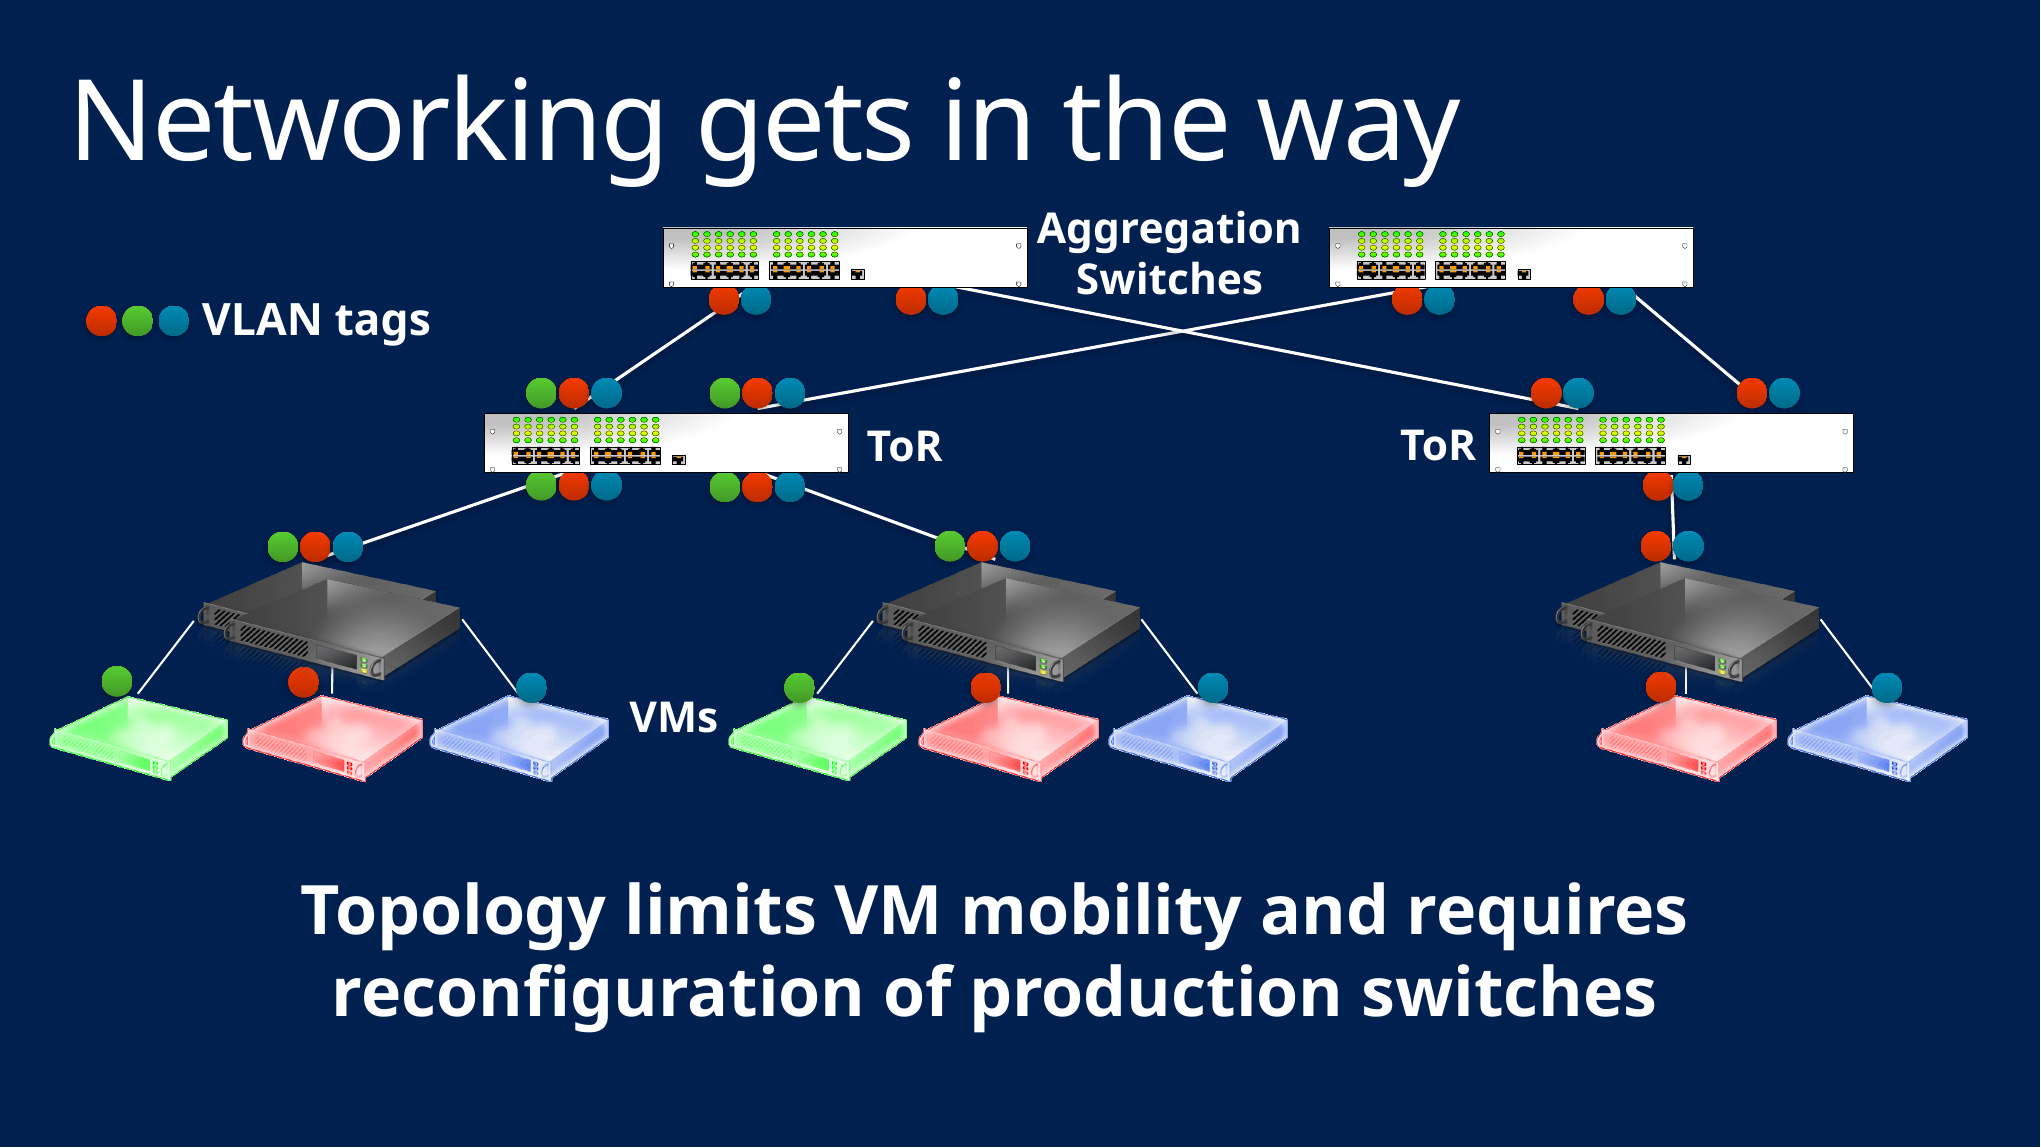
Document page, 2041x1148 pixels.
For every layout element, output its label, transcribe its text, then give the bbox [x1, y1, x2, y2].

text_box [999, 531, 1031, 559]
text_box [709, 476, 741, 503]
text_box [526, 377, 557, 409]
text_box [897, 575, 1143, 700]
text_box [519, 672, 547, 693]
text_box [1877, 672, 1903, 693]
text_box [1671, 476, 1675, 559]
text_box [573, 284, 757, 409]
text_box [757, 471, 996, 560]
text_box [1642, 476, 1671, 501]
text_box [943, 284, 1579, 409]
text_box [1198, 672, 1229, 693]
text_box VMs [609, 679, 739, 751]
text_box [1606, 290, 1620, 315]
text_box [158, 305, 190, 337]
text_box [426, 693, 611, 786]
text_box Aggregation Switches [1016, 200, 1323, 284]
text_box [784, 672, 815, 693]
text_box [217, 575, 464, 700]
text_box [1551, 559, 1798, 683]
text_box [1742, 405, 1762, 409]
text_box ToR [846, 409, 964, 471]
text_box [137, 620, 194, 694]
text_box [916, 700, 1101, 786]
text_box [1593, 700, 1778, 786]
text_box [1143, 619, 1198, 694]
title Networking gets in the way [45, 48, 1996, 200]
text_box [240, 700, 425, 786]
text_box [575, 476, 588, 501]
text_box [1579, 378, 1594, 409]
text_box ToR [1379, 409, 1497, 480]
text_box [479, 410, 853, 476]
text_box VLAN tags [181, 280, 452, 355]
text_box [757, 290, 943, 409]
text_box [86, 305, 117, 337]
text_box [725, 693, 910, 786]
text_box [45, 693, 230, 786]
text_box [193, 559, 439, 683]
text_box Topology limits VM mobility and requires reconfiguration of production switches [127, 859, 1862, 1038]
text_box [658, 224, 1032, 290]
text_box [267, 531, 299, 559]
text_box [1822, 619, 1877, 694]
text_box [1770, 377, 1800, 409]
text_box [301, 531, 315, 559]
text_box [559, 378, 573, 409]
text_box [1675, 531, 1704, 559]
text_box [591, 476, 622, 501]
text_box [101, 666, 133, 693]
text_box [872, 559, 1118, 683]
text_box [1324, 224, 1698, 290]
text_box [1576, 575, 1822, 700]
text_box [1579, 290, 1604, 315]
text_box [122, 305, 154, 337]
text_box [816, 620, 874, 694]
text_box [1105, 693, 1290, 786]
text_box [743, 476, 757, 503]
text_box [1764, 383, 1768, 403]
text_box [1484, 410, 1858, 476]
text_box [1675, 476, 1704, 501]
text_box [1640, 531, 1671, 559]
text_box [464, 619, 519, 694]
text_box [1620, 284, 1764, 405]
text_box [1784, 693, 1969, 786]
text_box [315, 469, 575, 560]
